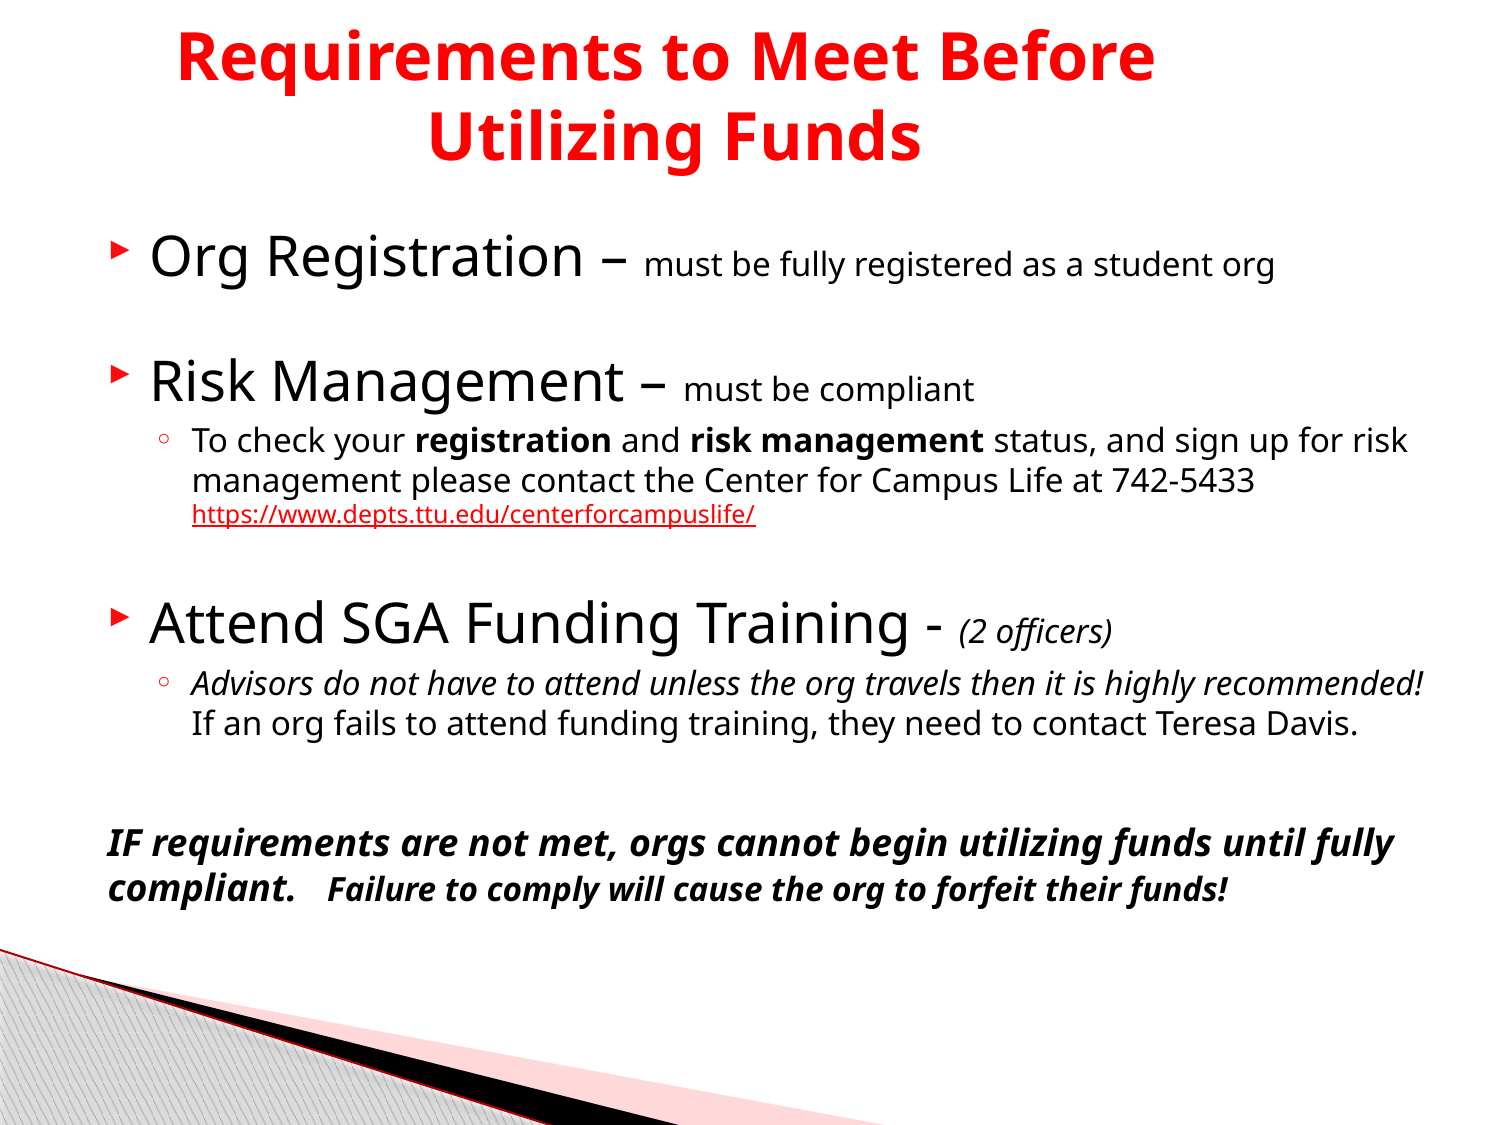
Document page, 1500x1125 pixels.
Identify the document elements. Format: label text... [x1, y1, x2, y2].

list Org Registration – must be fully registered as a student org Risk Management – must be compliant To check your registration and risk management status, and sign up for risk management please contact the Center for Campus Life at 742-5433 https://www.depts.ttu.edu/centerforcampuslife/ Attend SGA Funding Training - (2 officers) Advisors do not have to attend unless the org travels then it is highly recommended! If an org fails to attend funding training, they need to contact Teresa Davis. IF requirements are not met, orgs cannot begin utilizing funds until fully compliant. Failure to comply will cause the org to forfeit their funds! [75, 137, 1463, 1080]
title Requirements to Meet Before Utilizing Funds [0, 0, 1350, 188]
